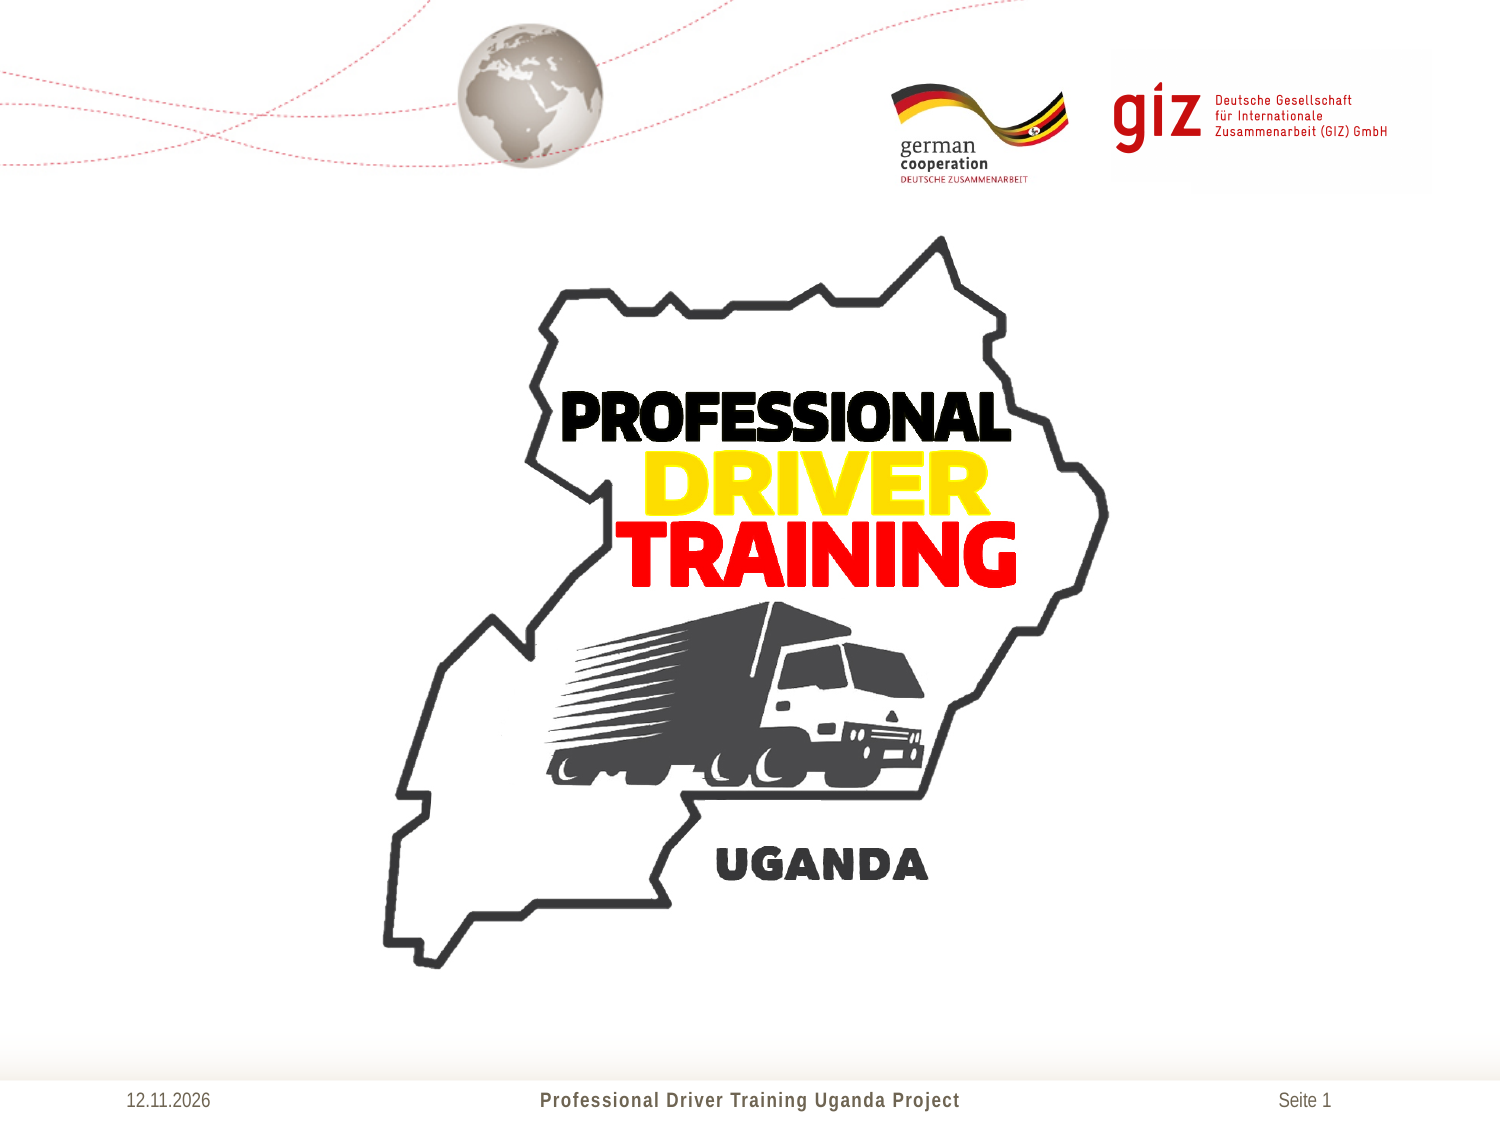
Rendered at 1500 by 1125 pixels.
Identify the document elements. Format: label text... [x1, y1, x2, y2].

picture [0, 0, 1500, 1081]
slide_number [111, 1079, 325, 1121]
footer Professional Driver Training Uganda Project [469, 1079, 1031, 1125]
